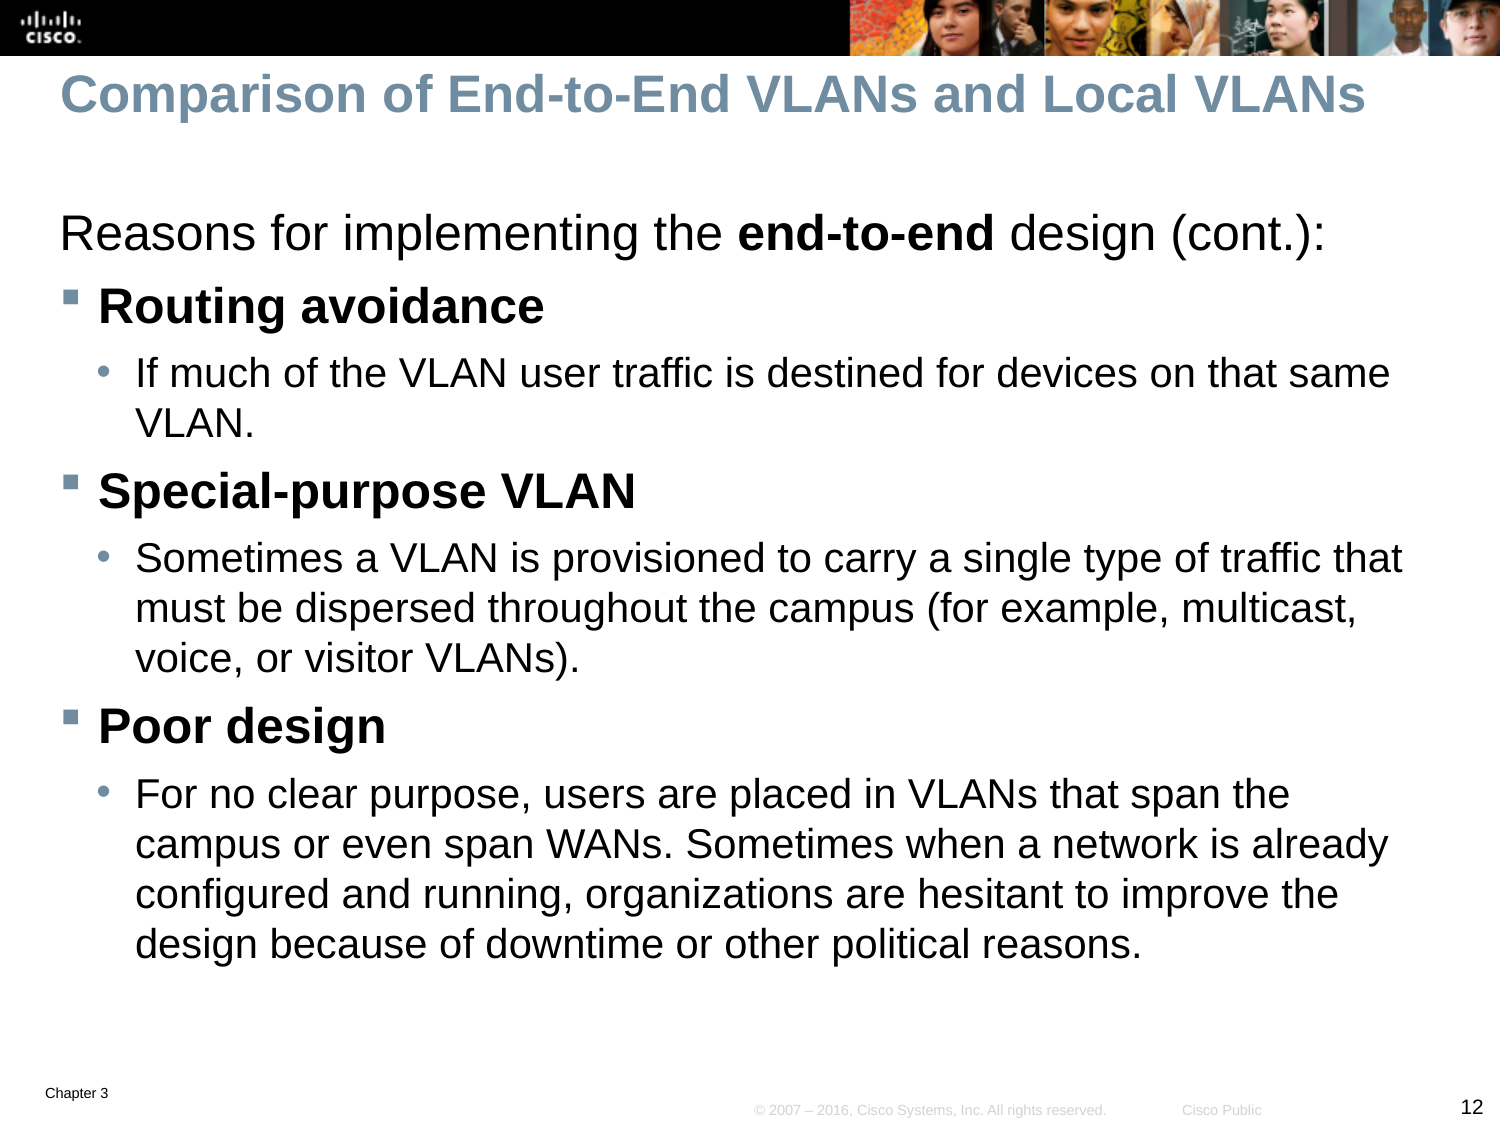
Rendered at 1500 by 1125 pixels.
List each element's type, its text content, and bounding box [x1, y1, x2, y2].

list Reasons for implementing the end-to-end design (cont.): Routing avoidance If much of the VLAN user traffic is destined for devices on that same VLAN. Special-purpose VLAN Sometimes a VLAN is provisioned to carry a single type of traffic that must be dispersed throughout the campus (for example, multicast, voice, or visitor VLANs). Poor design For no clear purpose, users are placed in VLANs that span the campus or even span WANs. Sometimes when a network is already configured and running, organizations are hesitant to improve the design because of downtime or other political reasons. [45, 193, 1444, 1037]
title Comparison of End-to-End VLANs and Local VLANs [45, 59, 1444, 182]
picture [0, 0, 1500, 56]
